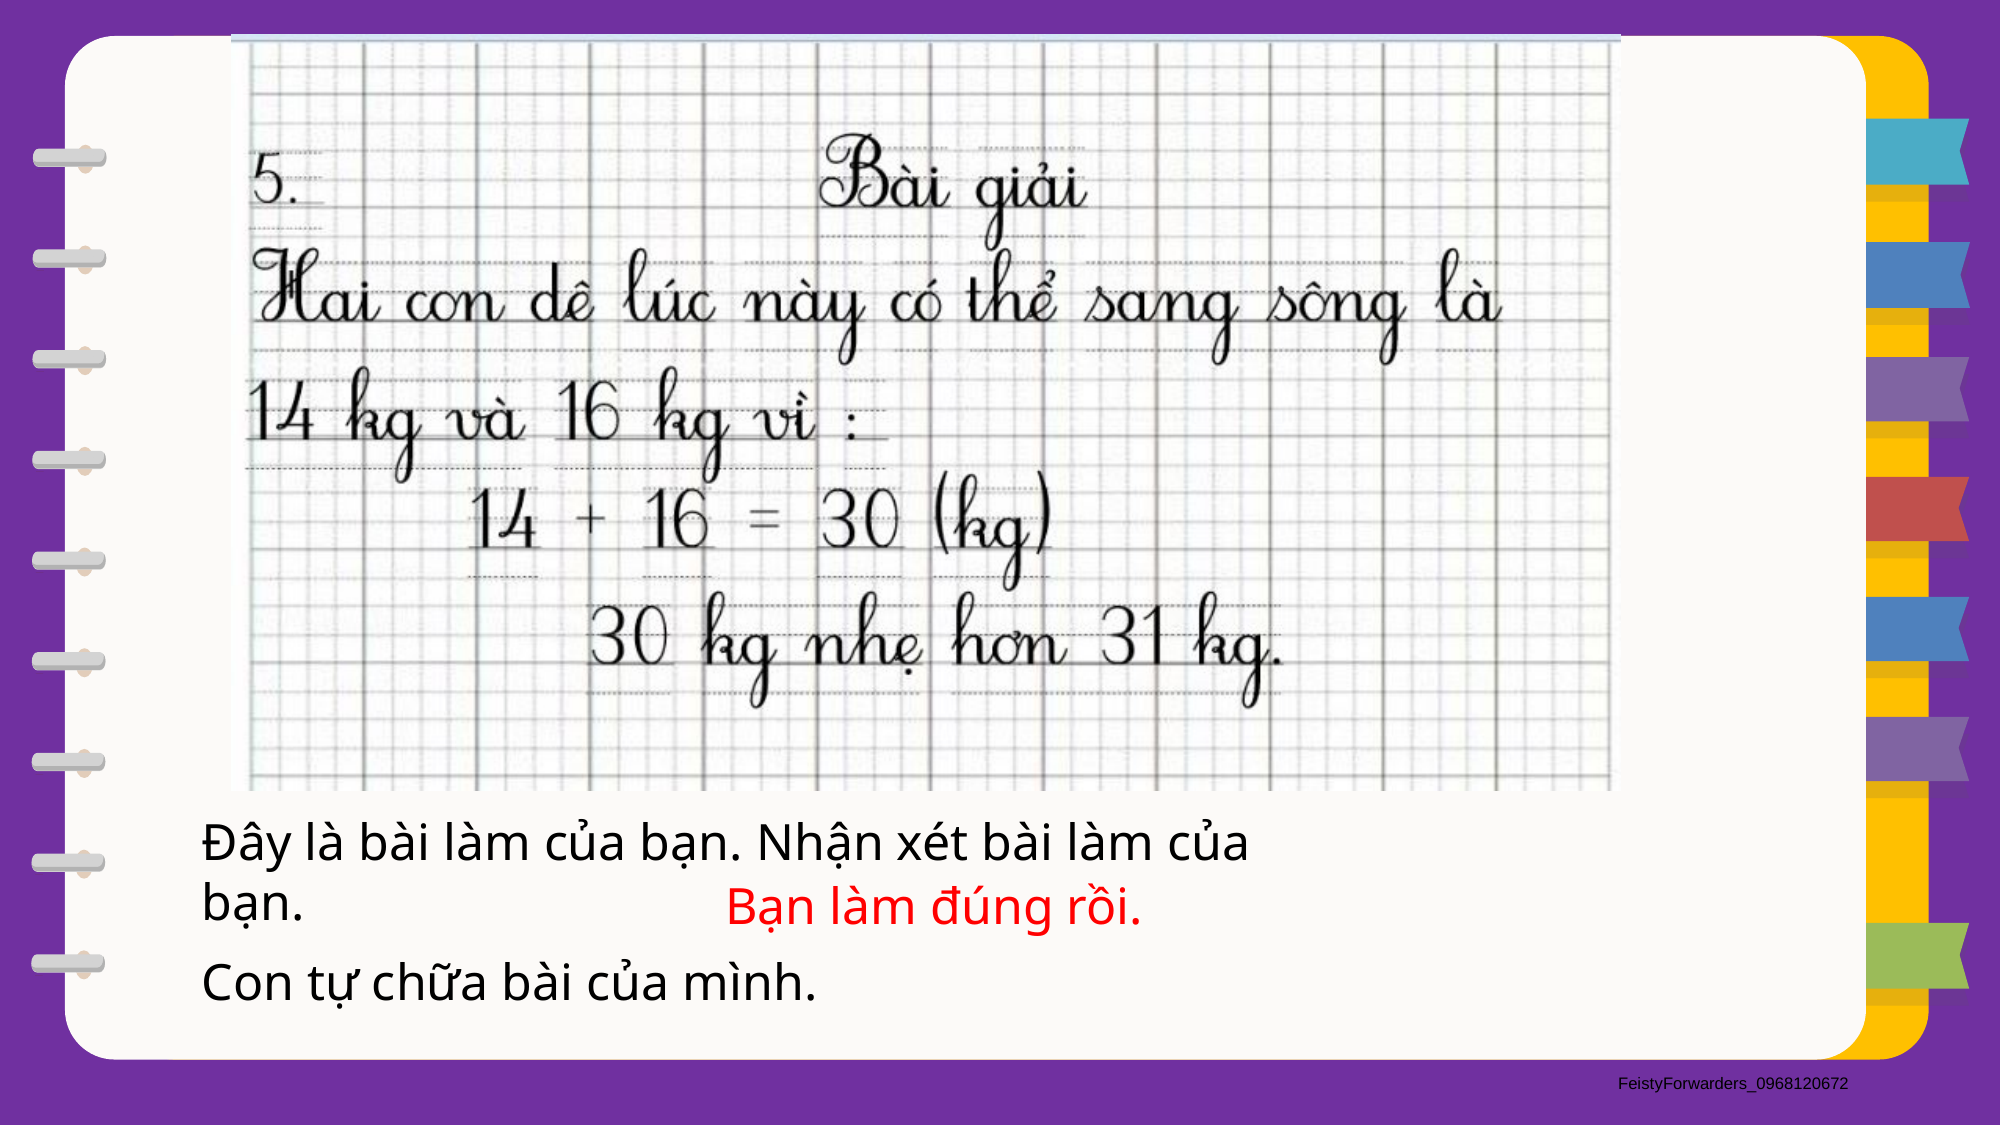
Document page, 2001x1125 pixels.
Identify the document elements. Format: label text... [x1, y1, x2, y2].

text_box Con tự chữa bài của mình. [186, 943, 845, 1019]
text_box Bạn làm đúng rồi. [710, 867, 1302, 942]
text_box Đây là bài làm của bạn. Nhận xét bài làm của bạn. [186, 802, 1372, 938]
picture [231, 34, 1621, 791]
